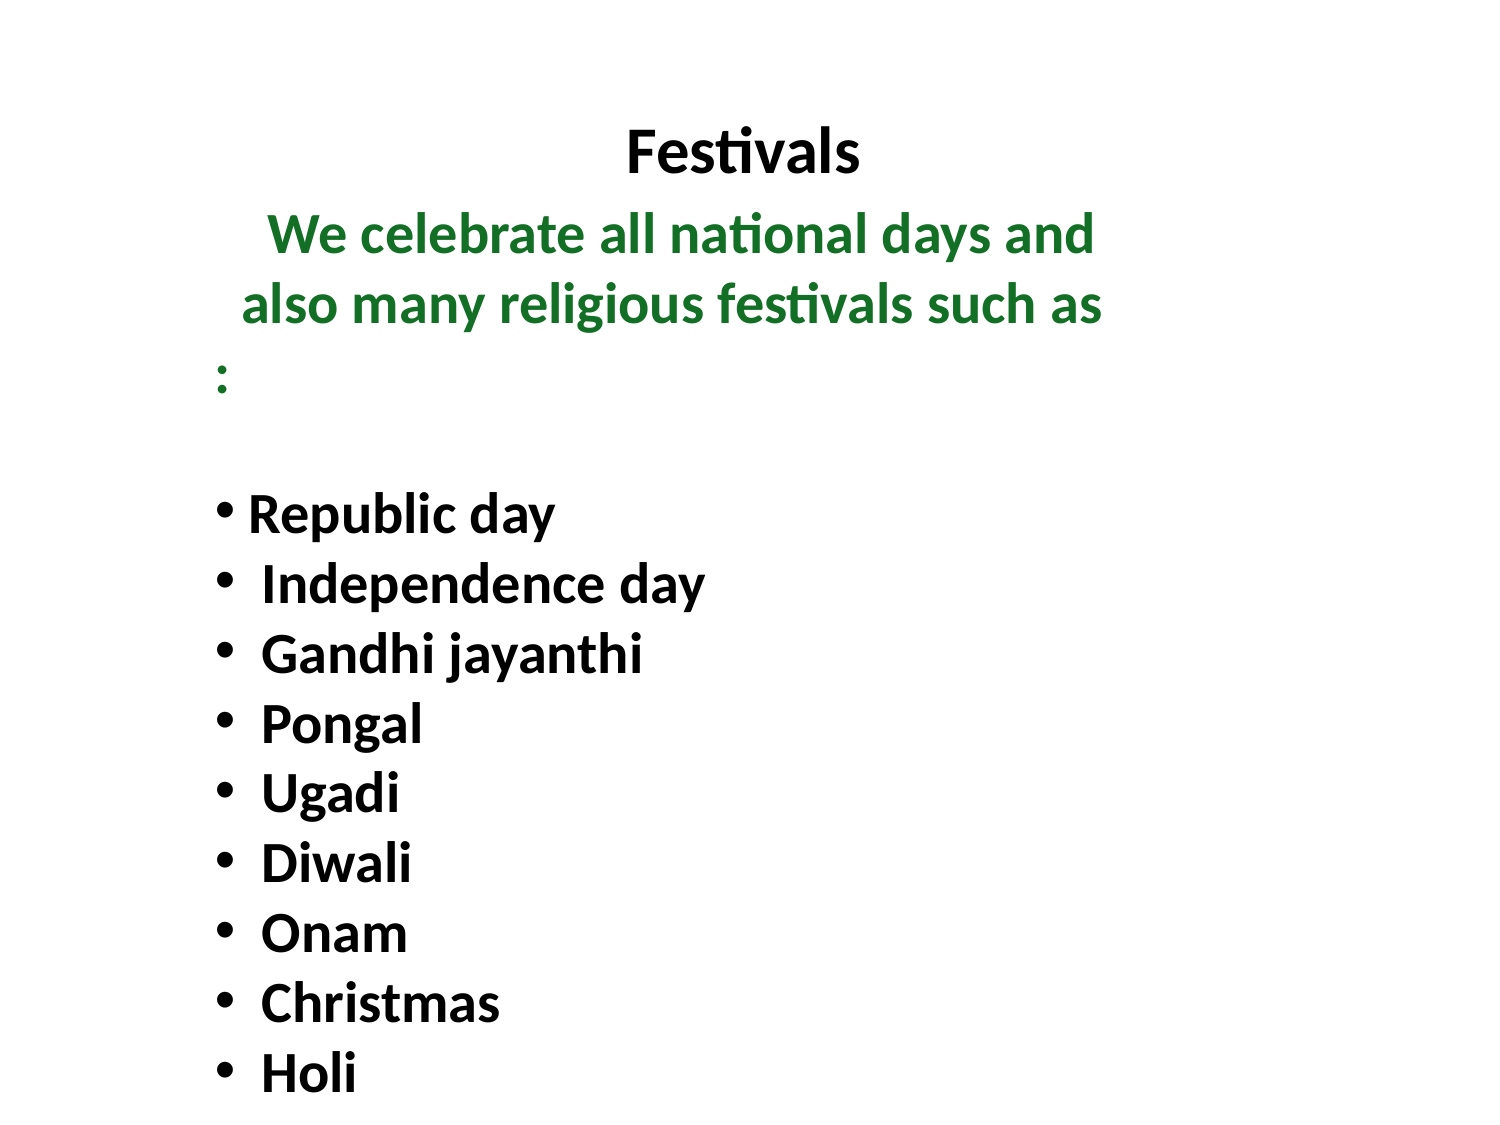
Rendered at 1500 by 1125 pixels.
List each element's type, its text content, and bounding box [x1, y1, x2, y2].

text_box Festivals [275, 99, 1213, 195]
text_box We celebrate all national days and also many religious festivals such as : Republic day Independence day Gandhi jayanthi Pongal Ugadi Diwali Onam Christmas Holi [200, 187, 1125, 1125]
